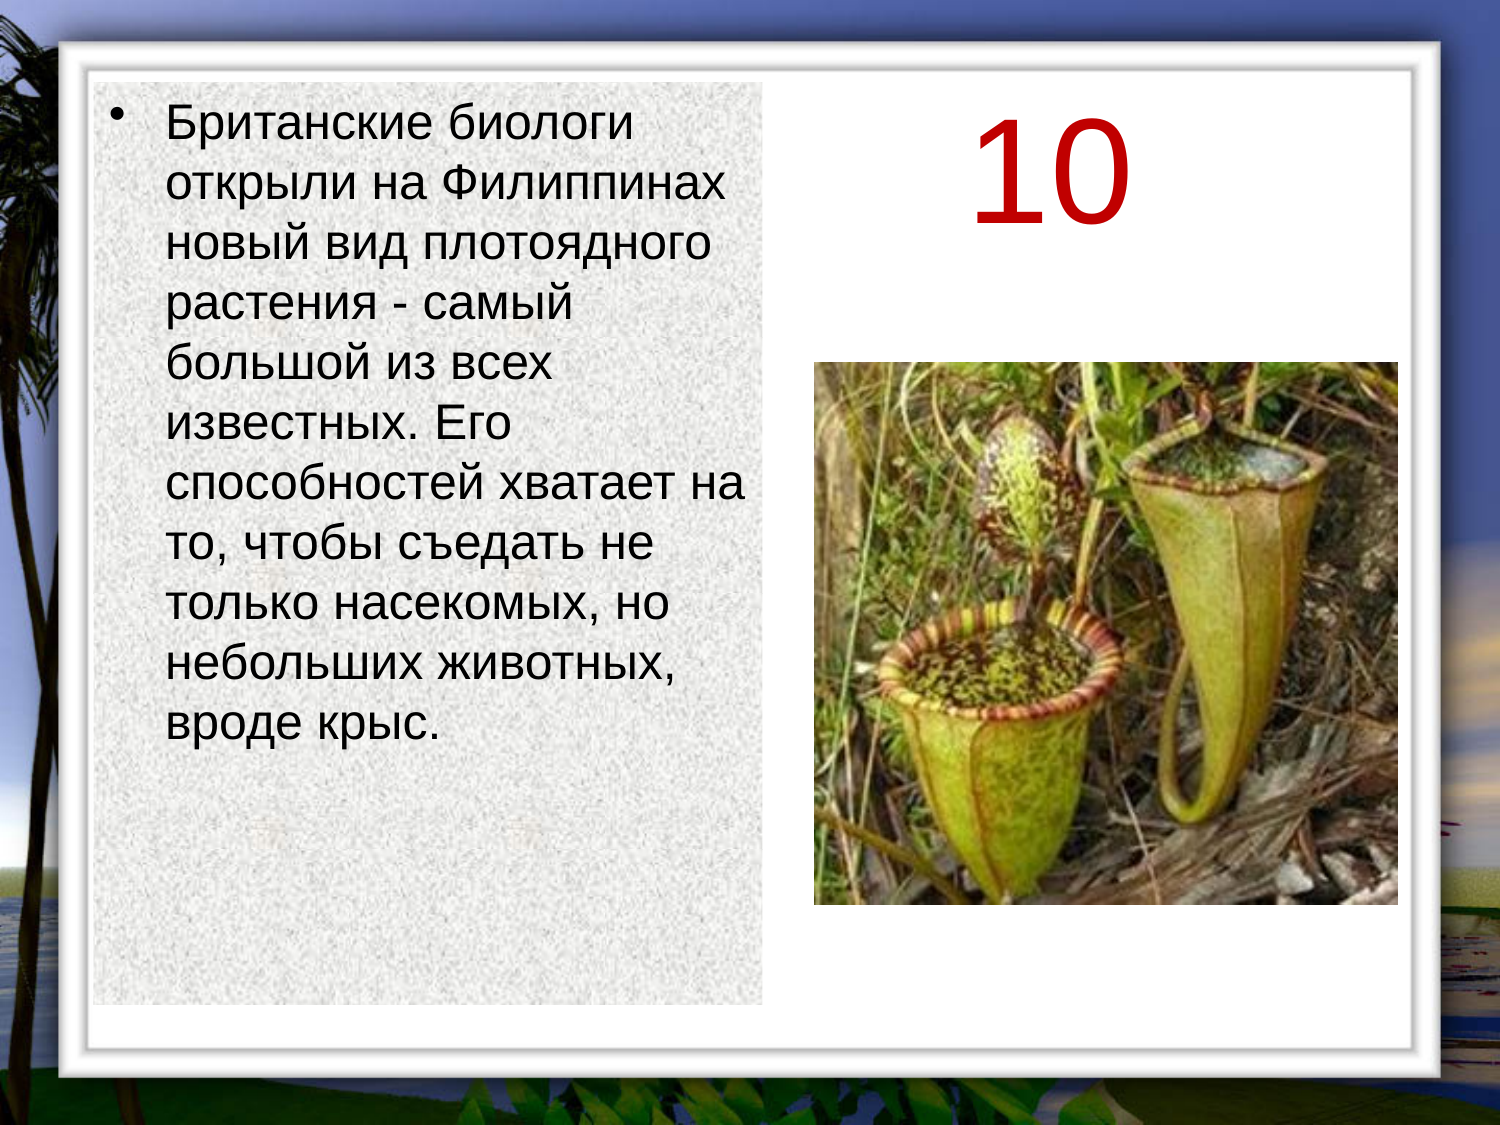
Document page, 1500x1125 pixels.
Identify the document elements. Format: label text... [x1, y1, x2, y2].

list Британские биологи открыли на Филиппинах новый вид плотоядного растения - самый большой из всех известных. Его способностей хватает на то, чтобы съедать не только насекомых, но небольших животных, вроде крыс. [93, 81, 763, 1006]
picture [0, 0, 1500, 1125]
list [814, 362, 1399, 905]
title 10 [81, 70, 1433, 259]
